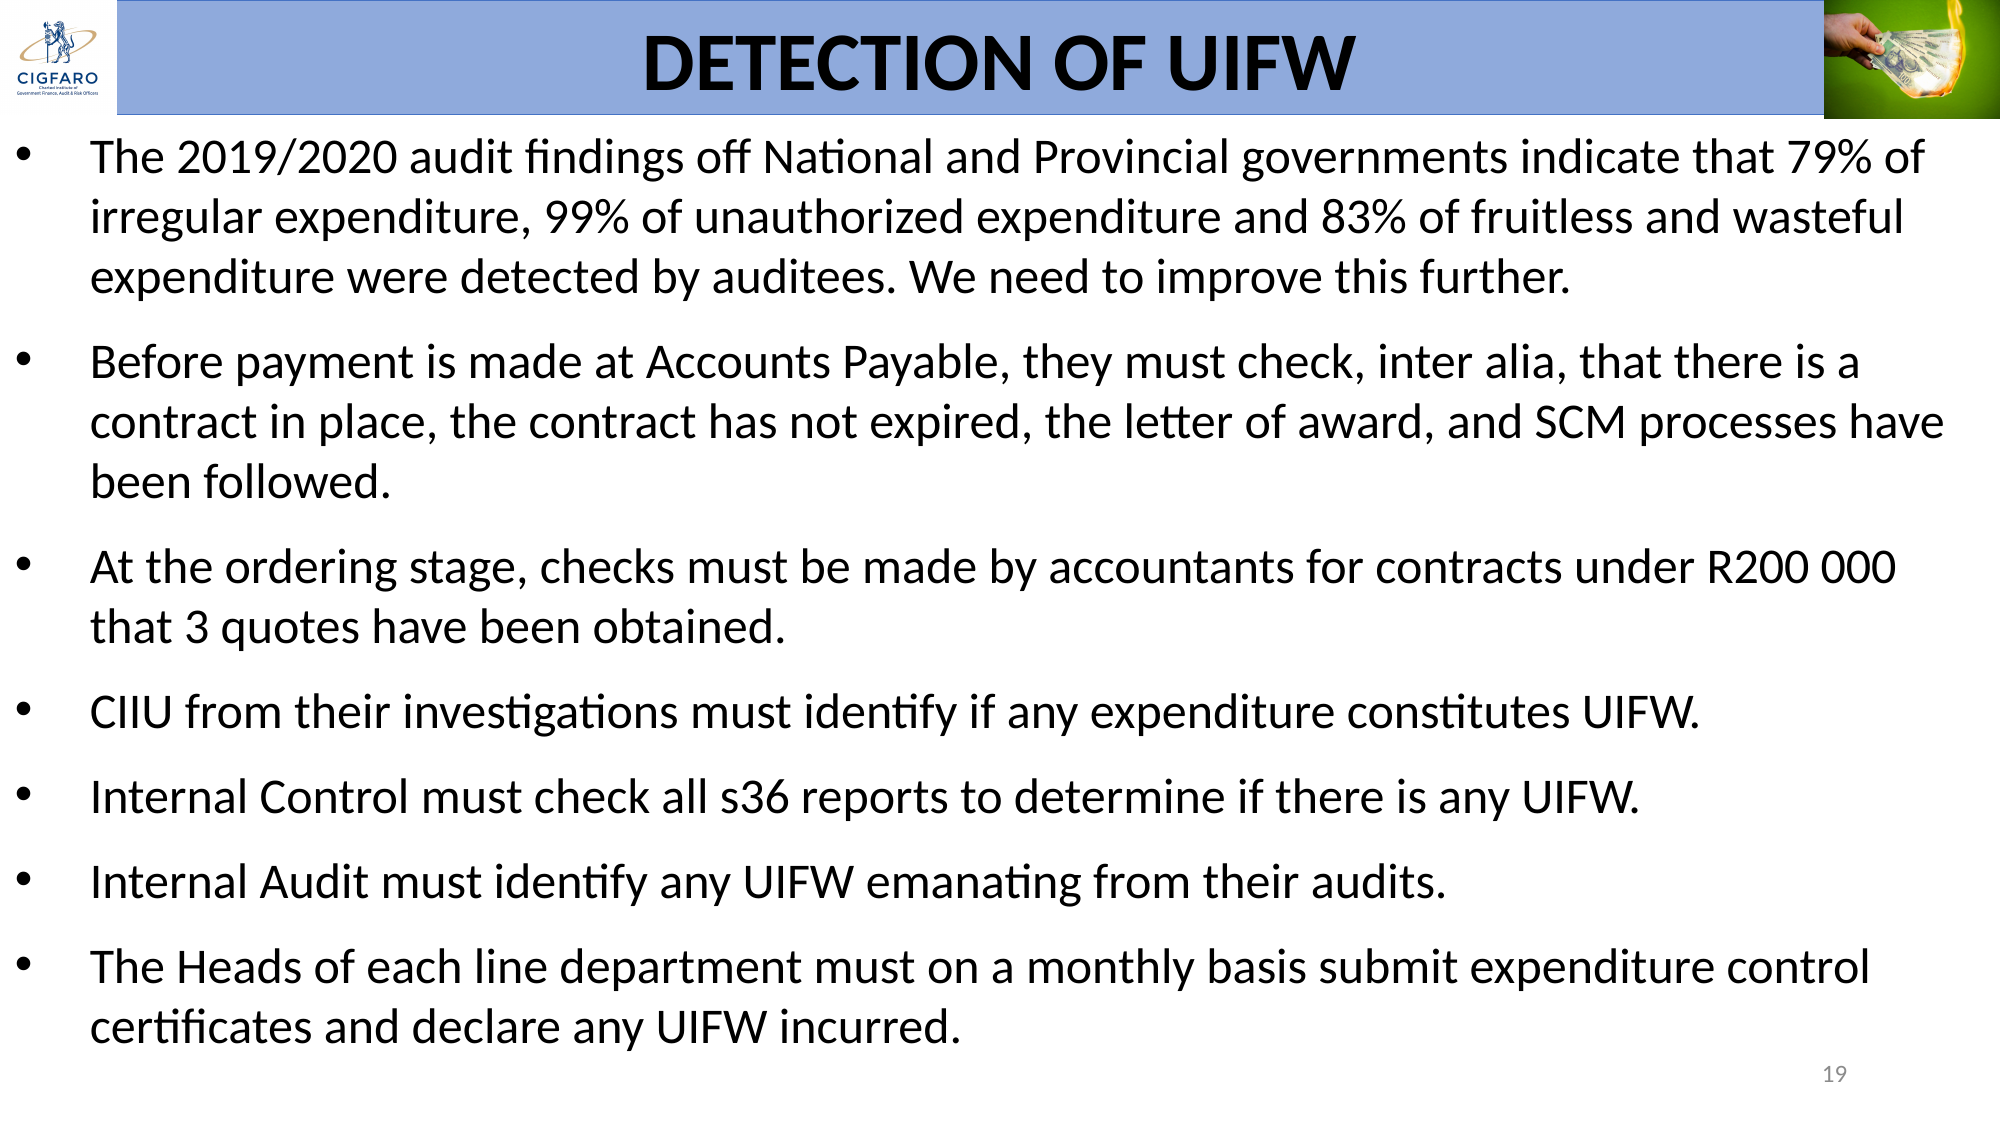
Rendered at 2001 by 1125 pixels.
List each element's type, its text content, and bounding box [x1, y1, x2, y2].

text_box DETECTION OF UIFW [117, 0, 1824, 115]
text_box The 2019/2020 audit findings off National and Provincial governments indicate that 79% of irregular expenditure, 99% of unauthorized expenditure and 83% of fruitless and wasteful expenditure were detected by auditees. We need to improve this further. Before payment is made at Accounts Payable, they must check, inter alia, that there is a contract in place, the contract has not expired, the letter of award, and SCM processes have been followed. At the ordering stage, checks must be made by accountants for contracts under R200 000 that 3 quotes have been obtained. CIIU from their investigations must identify if any expenditure constitutes UIFW. Internal Control must check all s36 reports to determine if there is any UIFW. Internal Audit must identify any UIFW emanating from their audits. The Heads of each line department must on a monthly basis submit expenditure control certificates and declare any UIFW incurred. [0, 116, 2000, 1061]
picture [1824, 0, 2000, 119]
slide_number 19 [1412, 1061, 1863, 1103]
picture [0, 0, 117, 116]
